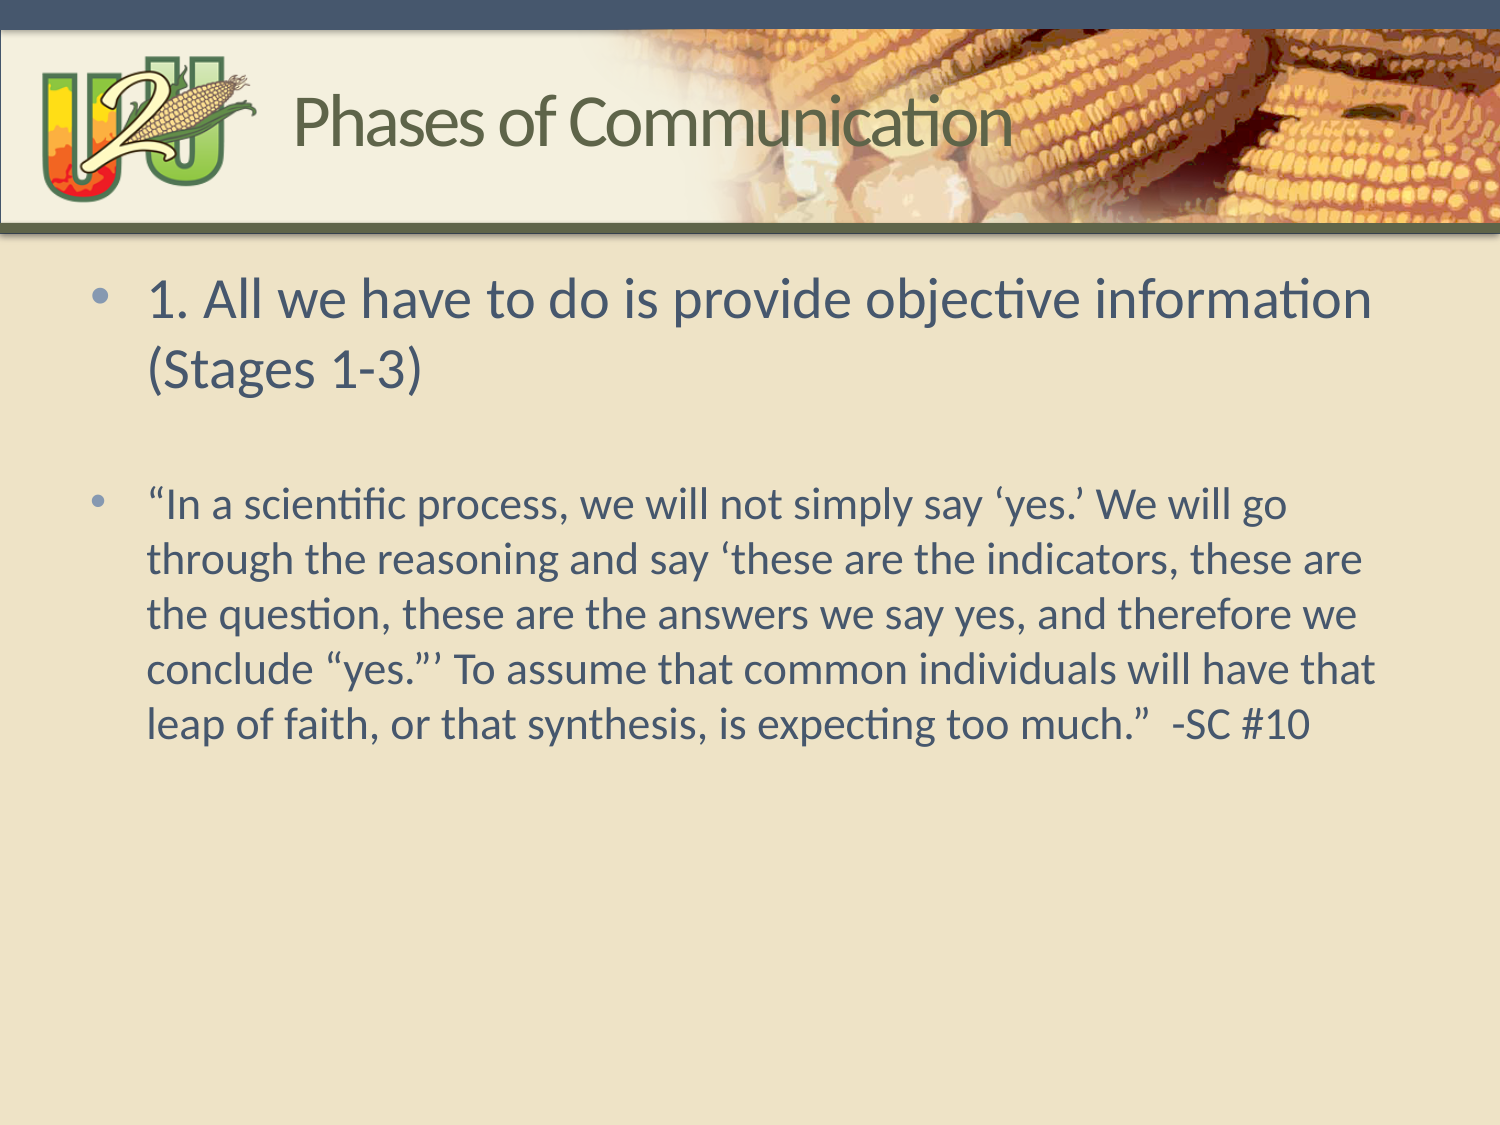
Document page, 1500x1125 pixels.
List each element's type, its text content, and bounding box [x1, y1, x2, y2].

picture [41, 55, 259, 205]
title Phases of Communication [278, 62, 1455, 212]
list 1. All we have to do is provide objective information (Stages 1-3) “In a scientific process, we will not simply say ‘yes.’ We will go through the reasoning and say ‘these are the indicators, these are the question, these are the answers we say yes, and therefore we conclude “yes.”’ To assume that common individuals will have that leap of faith, or that synthesis, is expecting too much.” -SC #10 [75, 252, 1425, 1005]
picture [560, 29, 1500, 223]
